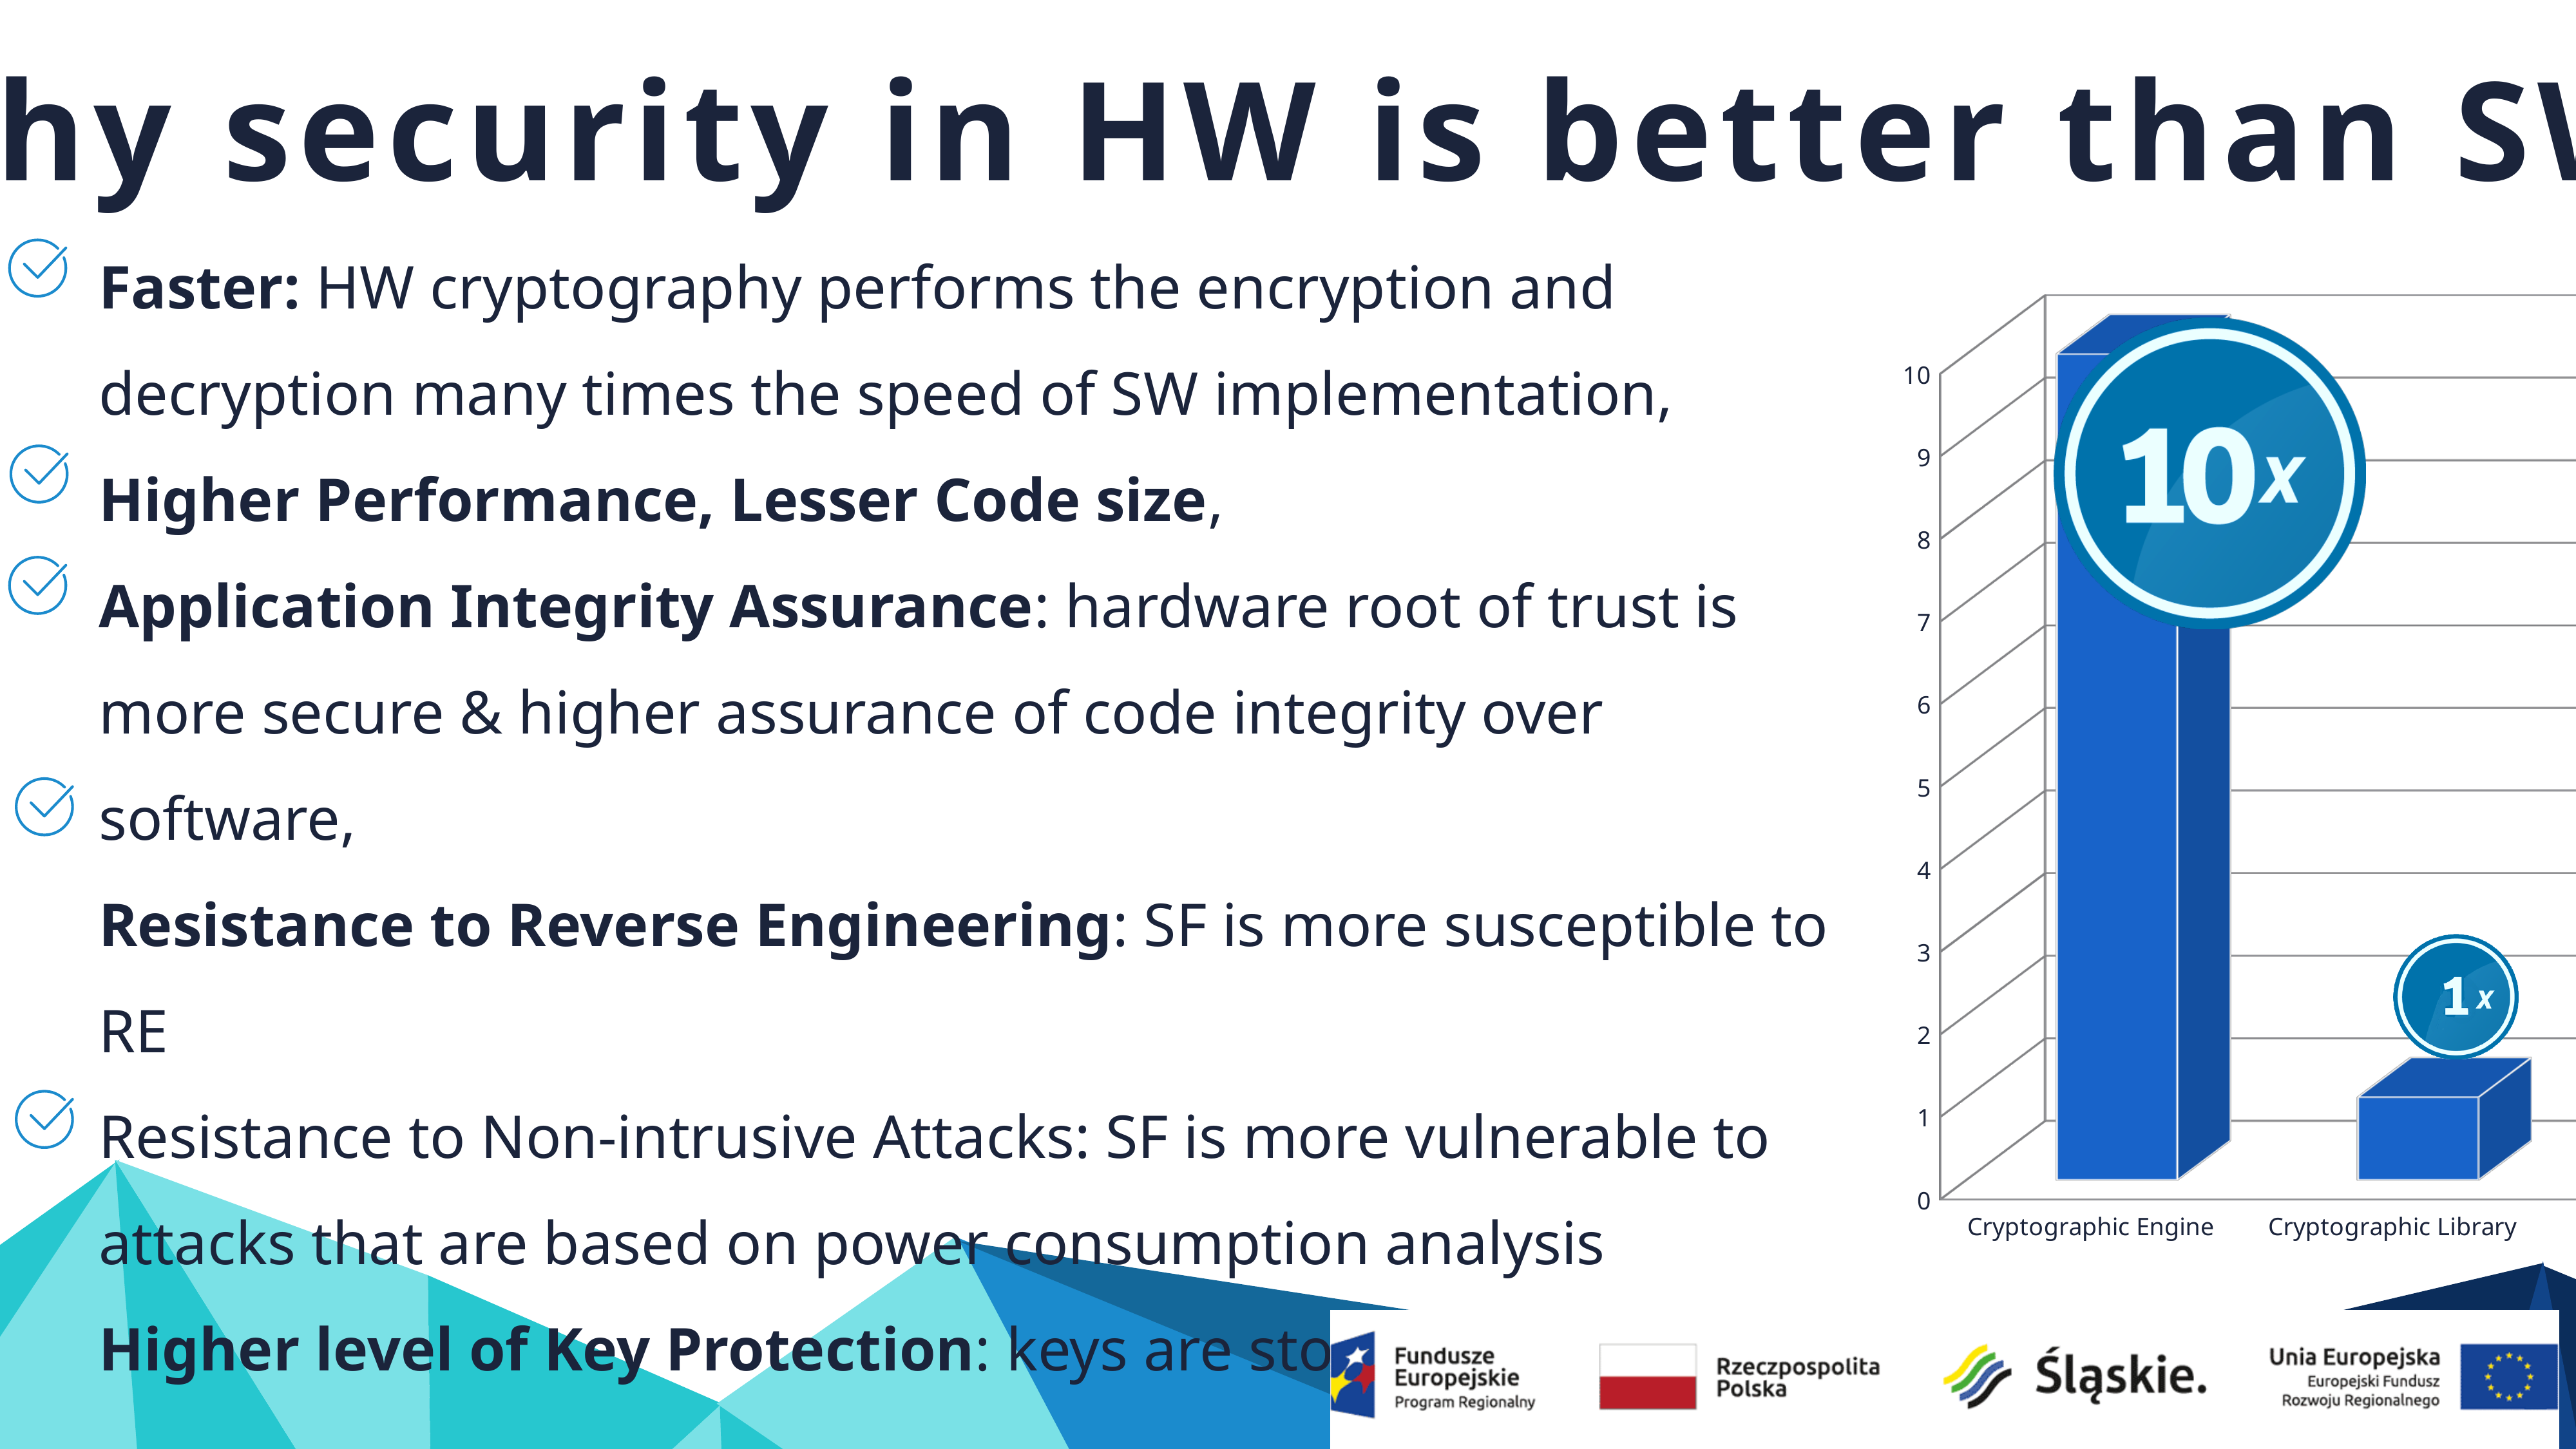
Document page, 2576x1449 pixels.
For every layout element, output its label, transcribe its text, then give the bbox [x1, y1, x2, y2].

picture [2054, 317, 2366, 460]
chart [1871, 189, 2576, 1265]
picture [2054, 483, 2193, 629]
picture [1330, 1310, 2559, 1449]
picture [2393, 1005, 2444, 1059]
text_box [8, 556, 68, 615]
picture [2065, 328, 2355, 619]
text_box [8, 238, 68, 298]
text_box Faster: HW cryptography performs the encryption and decryption many times the speed of SW implementation, Higher Performance, Lesser Code size, Application Integrity Assurance: hardware root of trust is more secure & higher assurance of code integrity over software, Resistance to Reverse Engineering: SF is more susceptible to RE Resistance to Non-intrusive Attacks: SF is more vulnerable to attacks that are based on power consumption analysis Higher level of Key Protection: keys are stored in HW not in SF [89, 209, 1887, 1388]
picture [2393, 934, 2444, 989]
picture [2226, 485, 2366, 629]
text_box Why security in HW is better than SW? [0, 15, 2576, 213]
text_box [9, 444, 69, 504]
text_box [15, 1090, 74, 1149]
picture [2468, 934, 2519, 985]
text_box [15, 777, 74, 837]
picture [2468, 1009, 2519, 1059]
picture [2398, 939, 2514, 1055]
